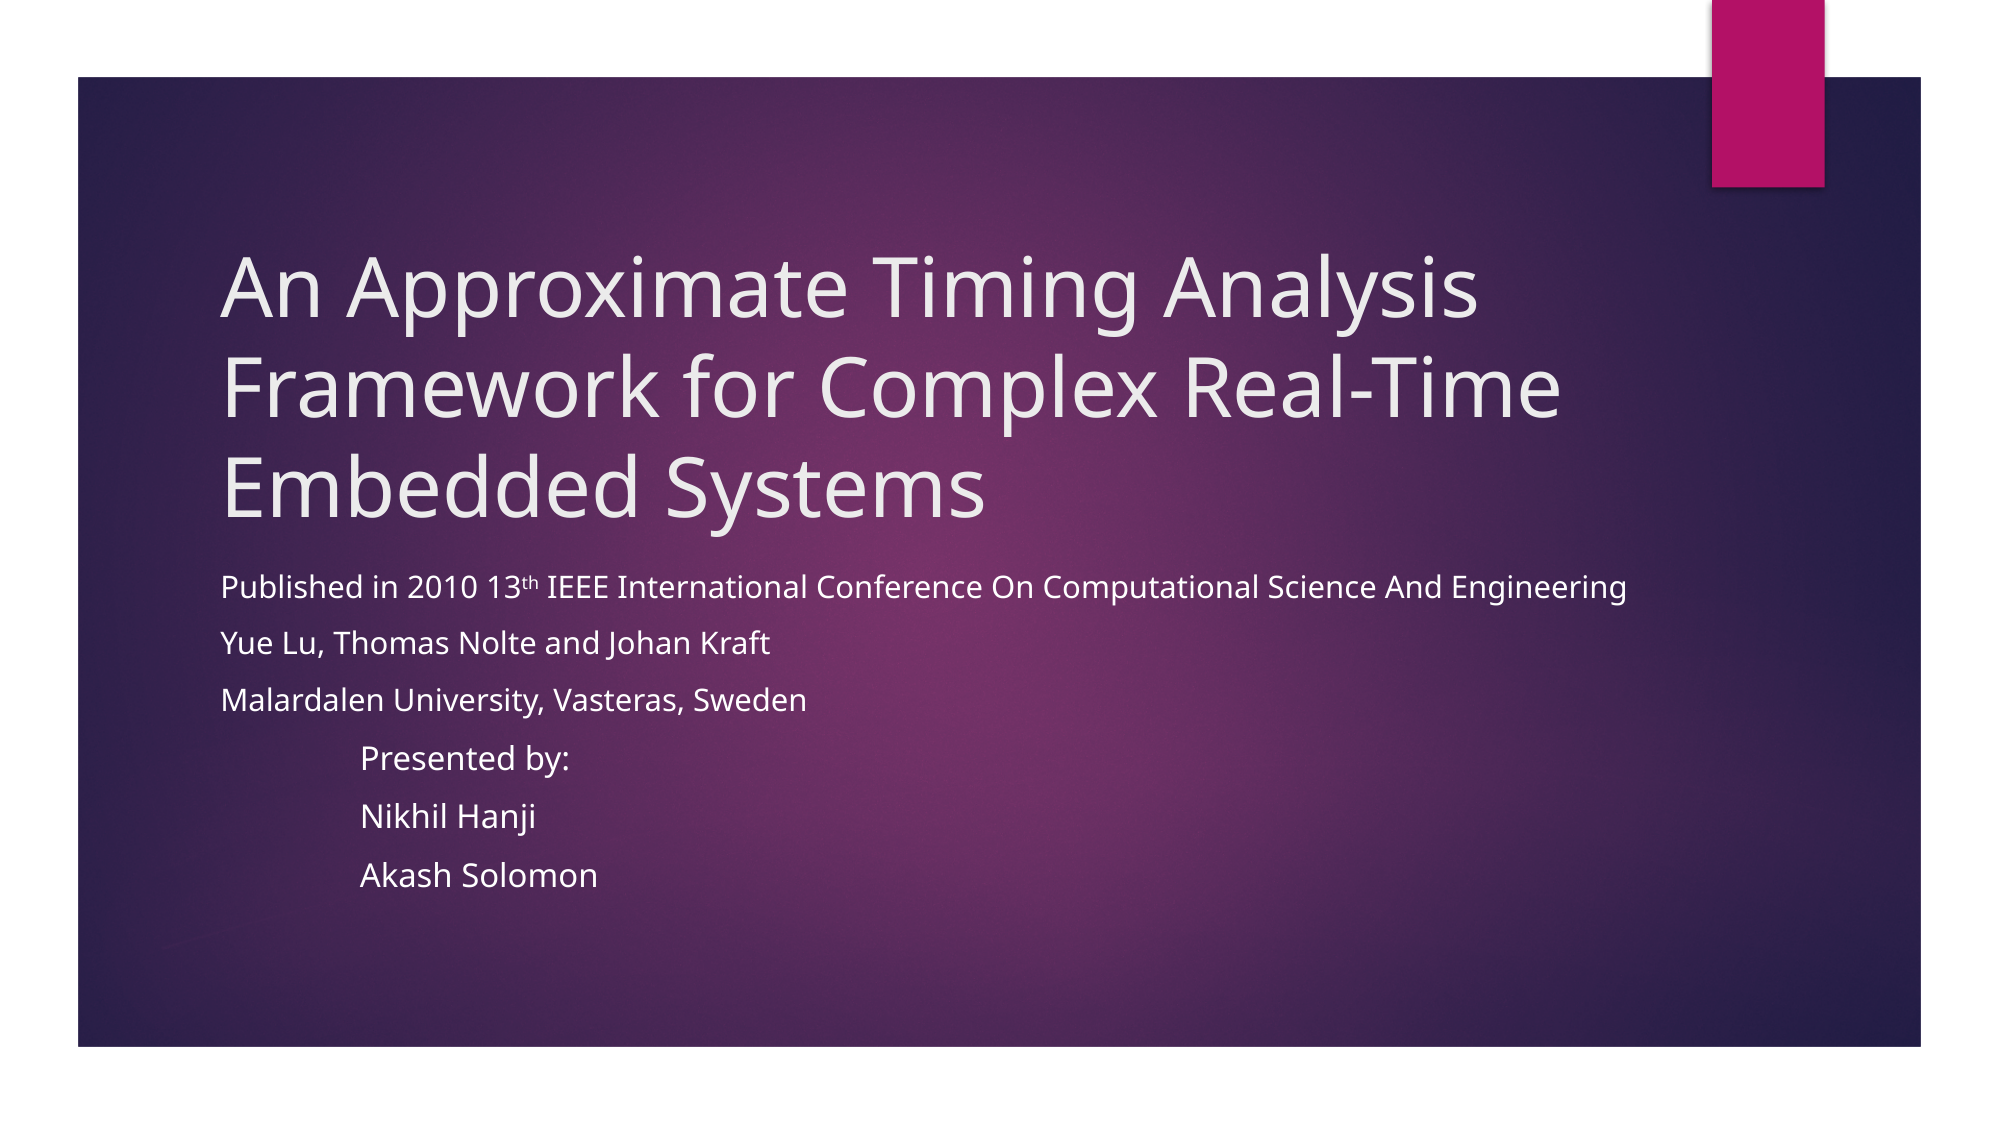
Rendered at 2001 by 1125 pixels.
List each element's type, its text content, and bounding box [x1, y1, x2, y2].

subtitle Published in 2010 13th IEEE International Conference On Computational Science And Engineering Yue Lu, Thomas Nolte and Johan Kraft Malardalen University, Vasteras, Sweden Presented by: Nikhil Hanji Akash Solomon [205, 560, 1711, 970]
title An Approximate Timing Analysis Framework for Complex Real-Time Embedded Systems [205, 102, 1654, 542]
